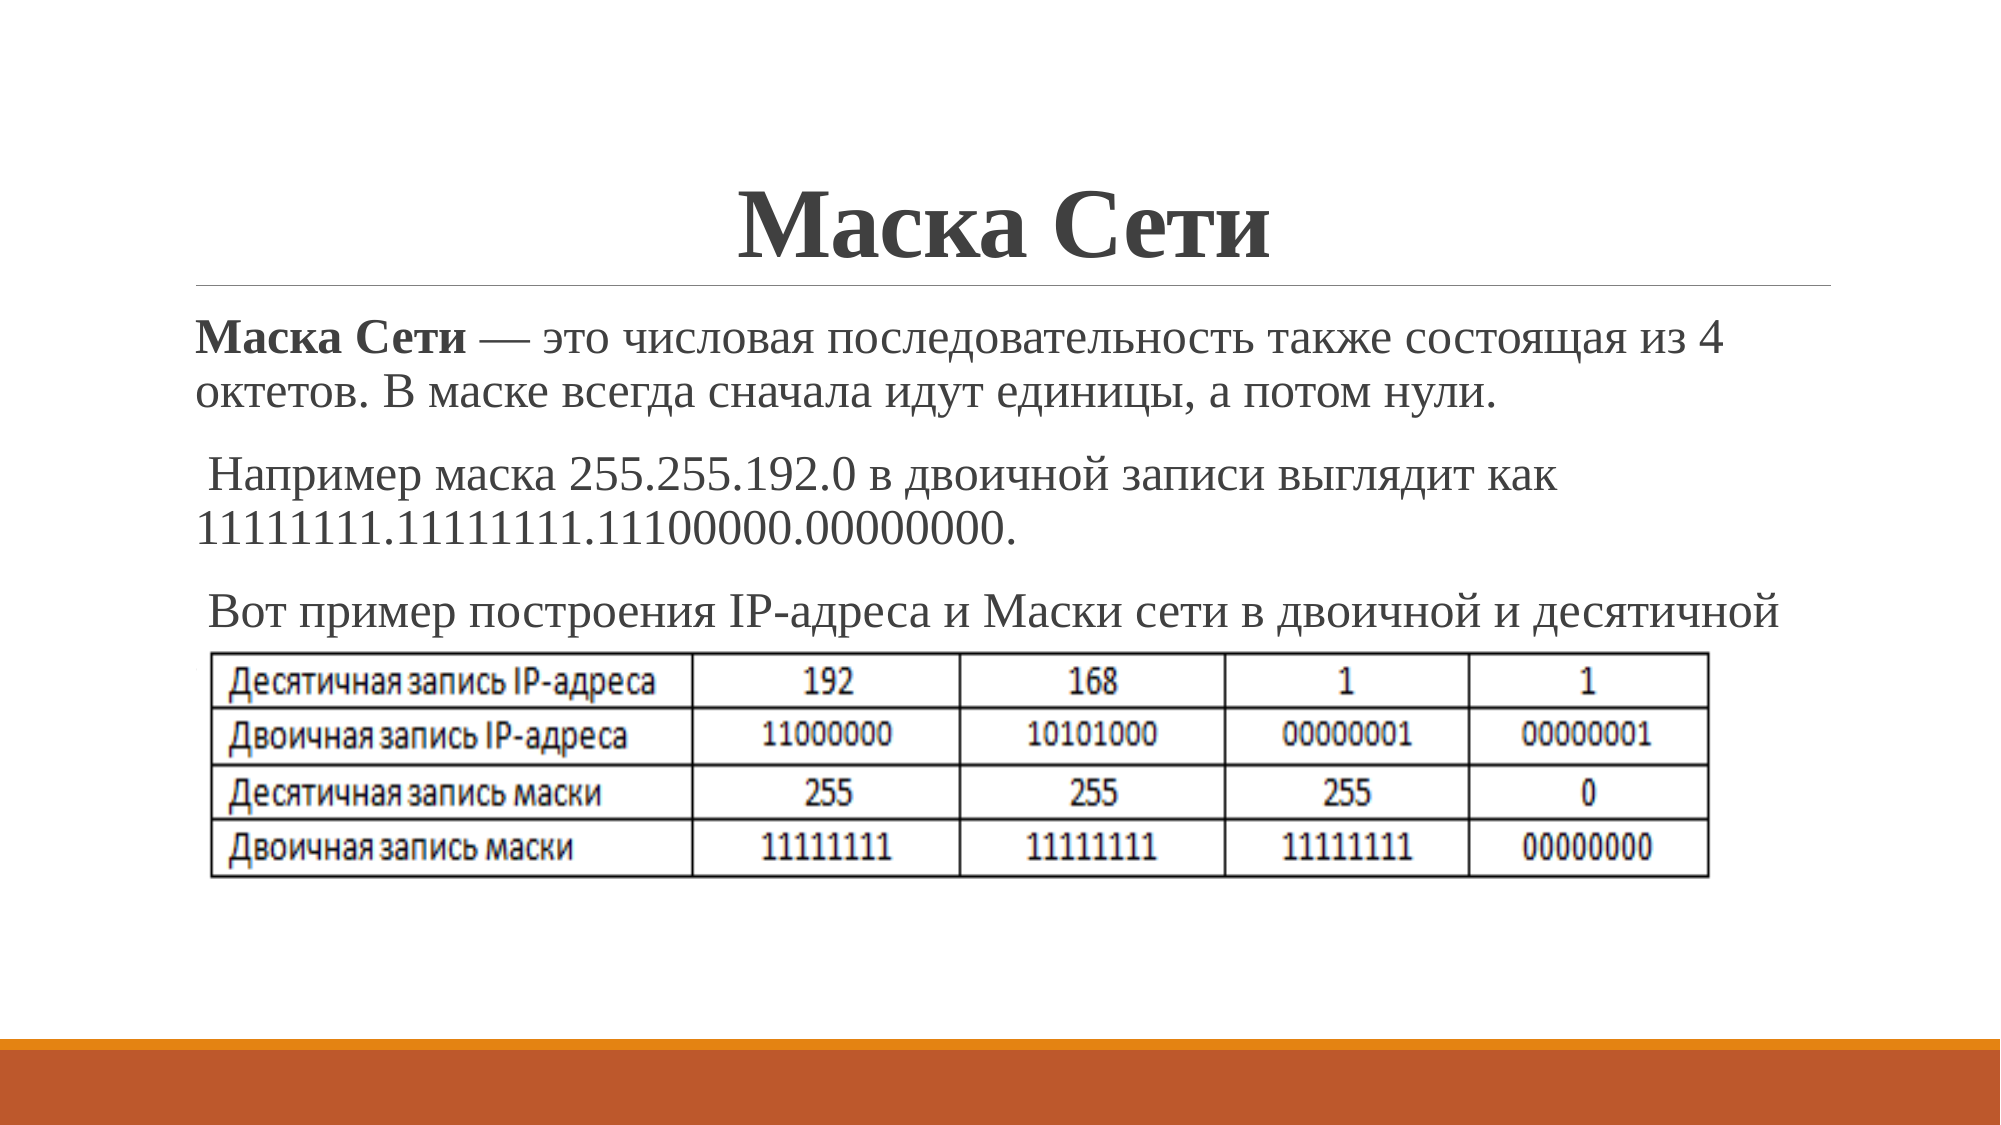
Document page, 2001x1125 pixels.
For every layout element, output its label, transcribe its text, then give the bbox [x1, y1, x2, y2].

title Маска Сети [180, 47, 1830, 285]
list Маска Сети — это числовая последовательность также состоящая из 4 октетов. В маске всегда сначала идут единицы, а потом нули. Например маска 255.255.192.0 в двоичной записи выглядит как 11111111.11111111.11100000.00000000. Вот пример построения IP-адреса и Маски сети в двоичной и десятичной системе счисления [180, 302, 1830, 963]
picture [197, 637, 1730, 891]
